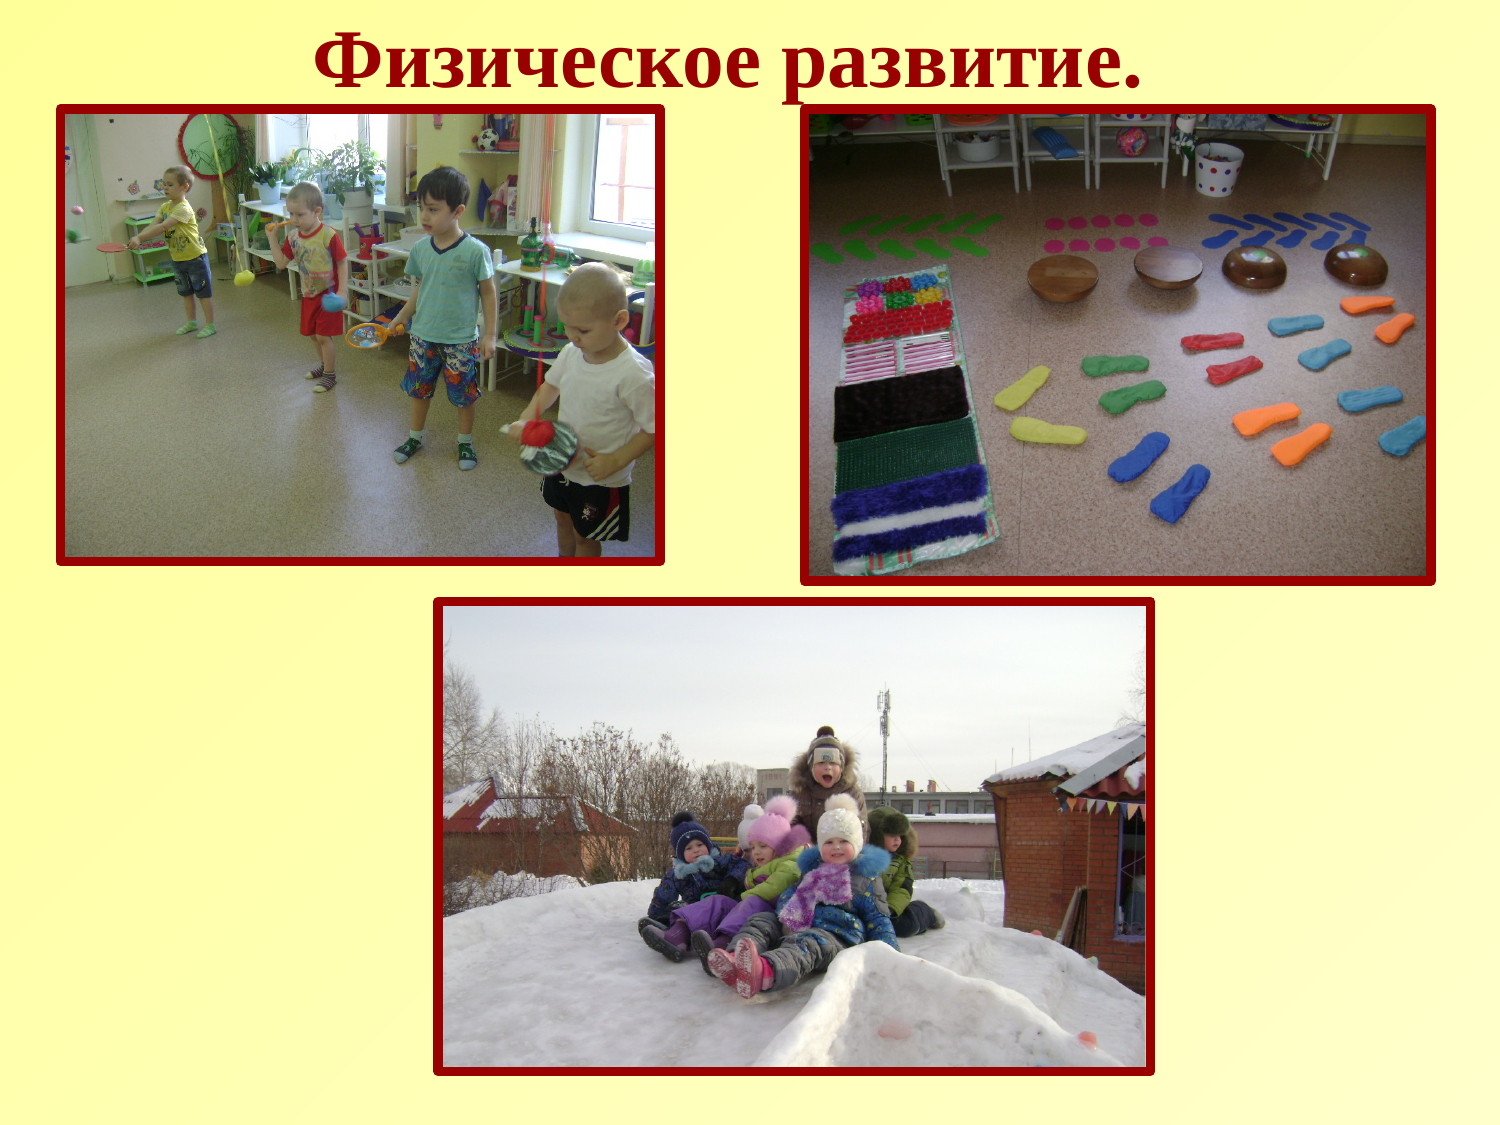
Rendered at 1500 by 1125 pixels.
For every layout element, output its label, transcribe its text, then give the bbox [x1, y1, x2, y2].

picture [808, 113, 1427, 577]
picture [64, 113, 656, 557]
title Физическое развитие. [53, 0, 1404, 148]
picture [442, 605, 1146, 1067]
